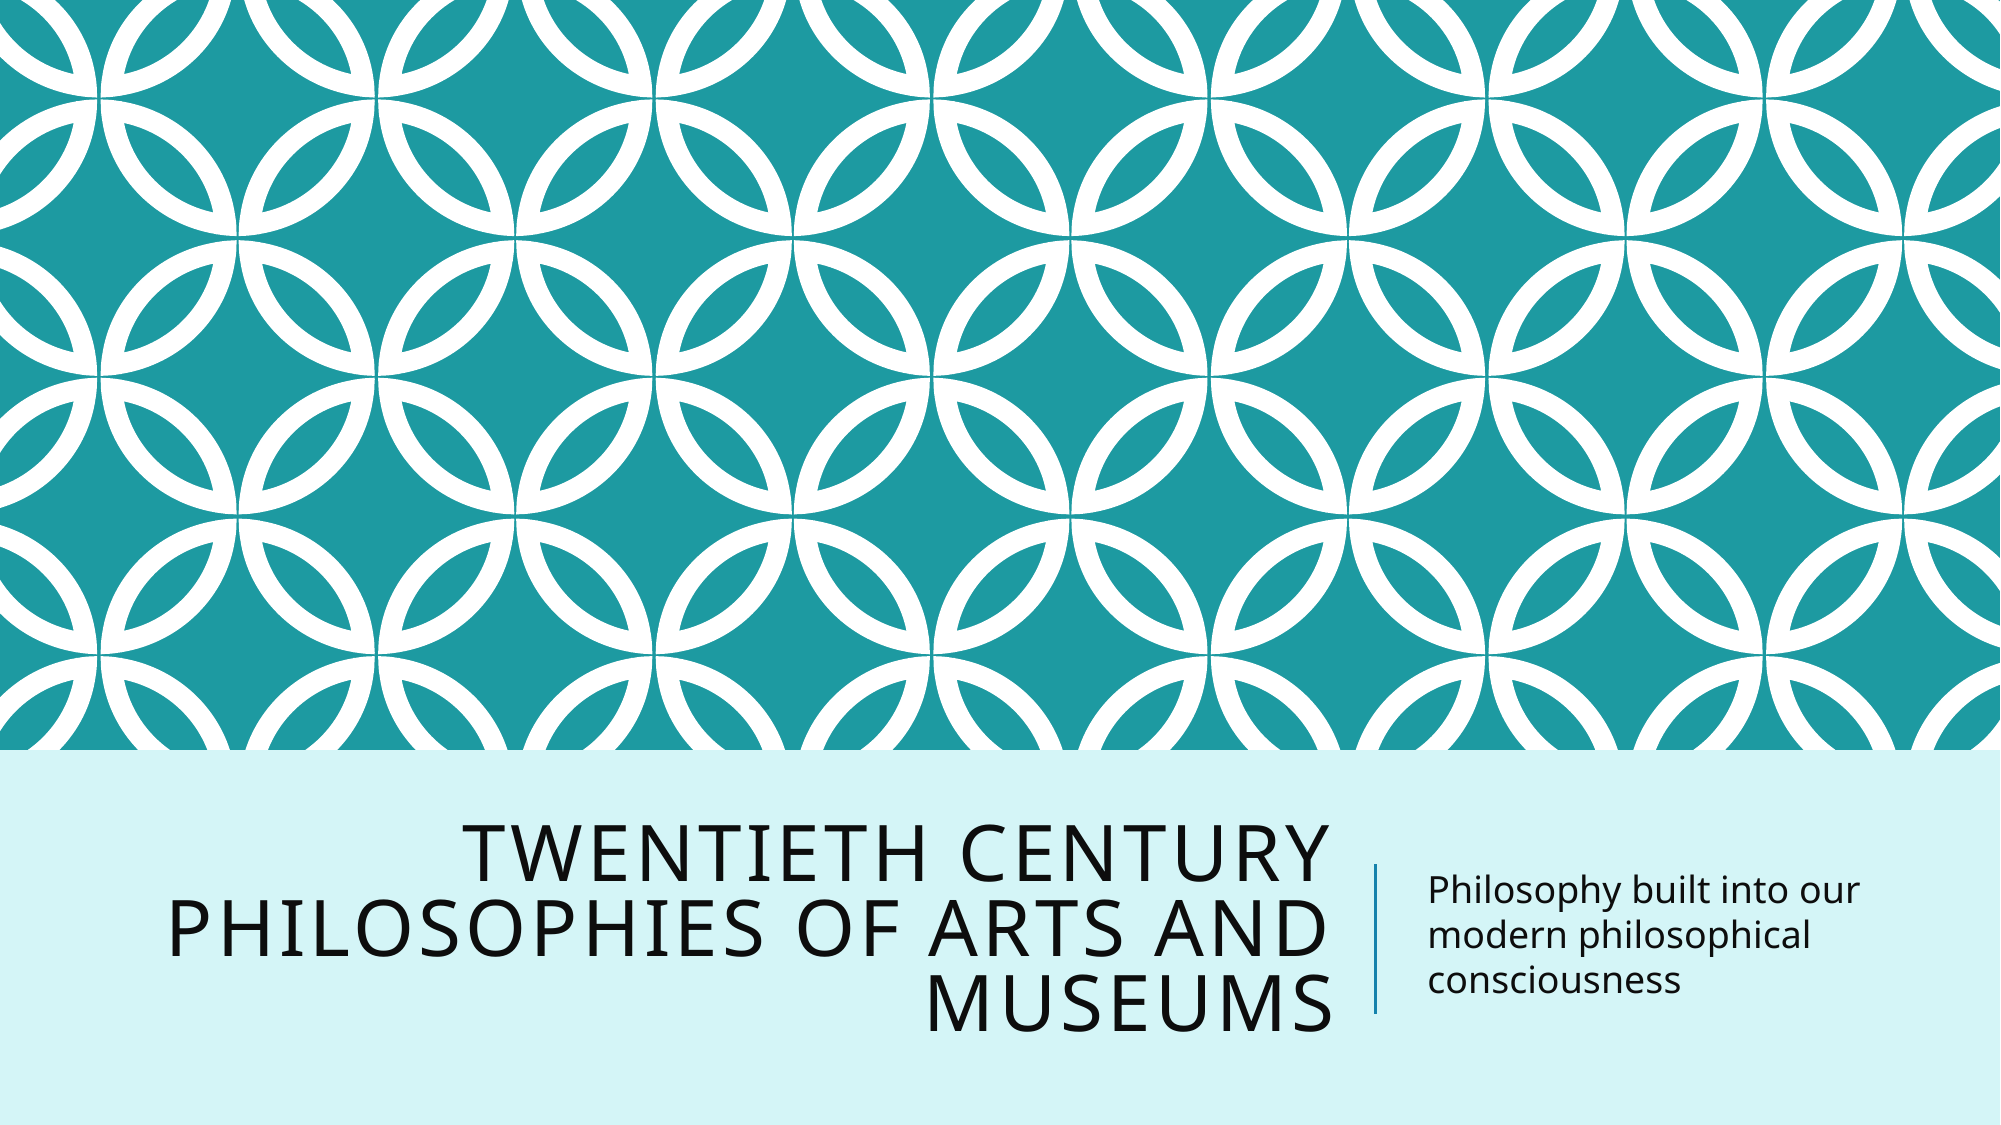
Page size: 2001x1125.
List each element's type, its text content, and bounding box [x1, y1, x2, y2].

title Twentieth century philosophies of arts and museums [93, 813, 1350, 1054]
list Philosophy built into our modern philosophical consciousness [1412, 813, 1938, 1054]
